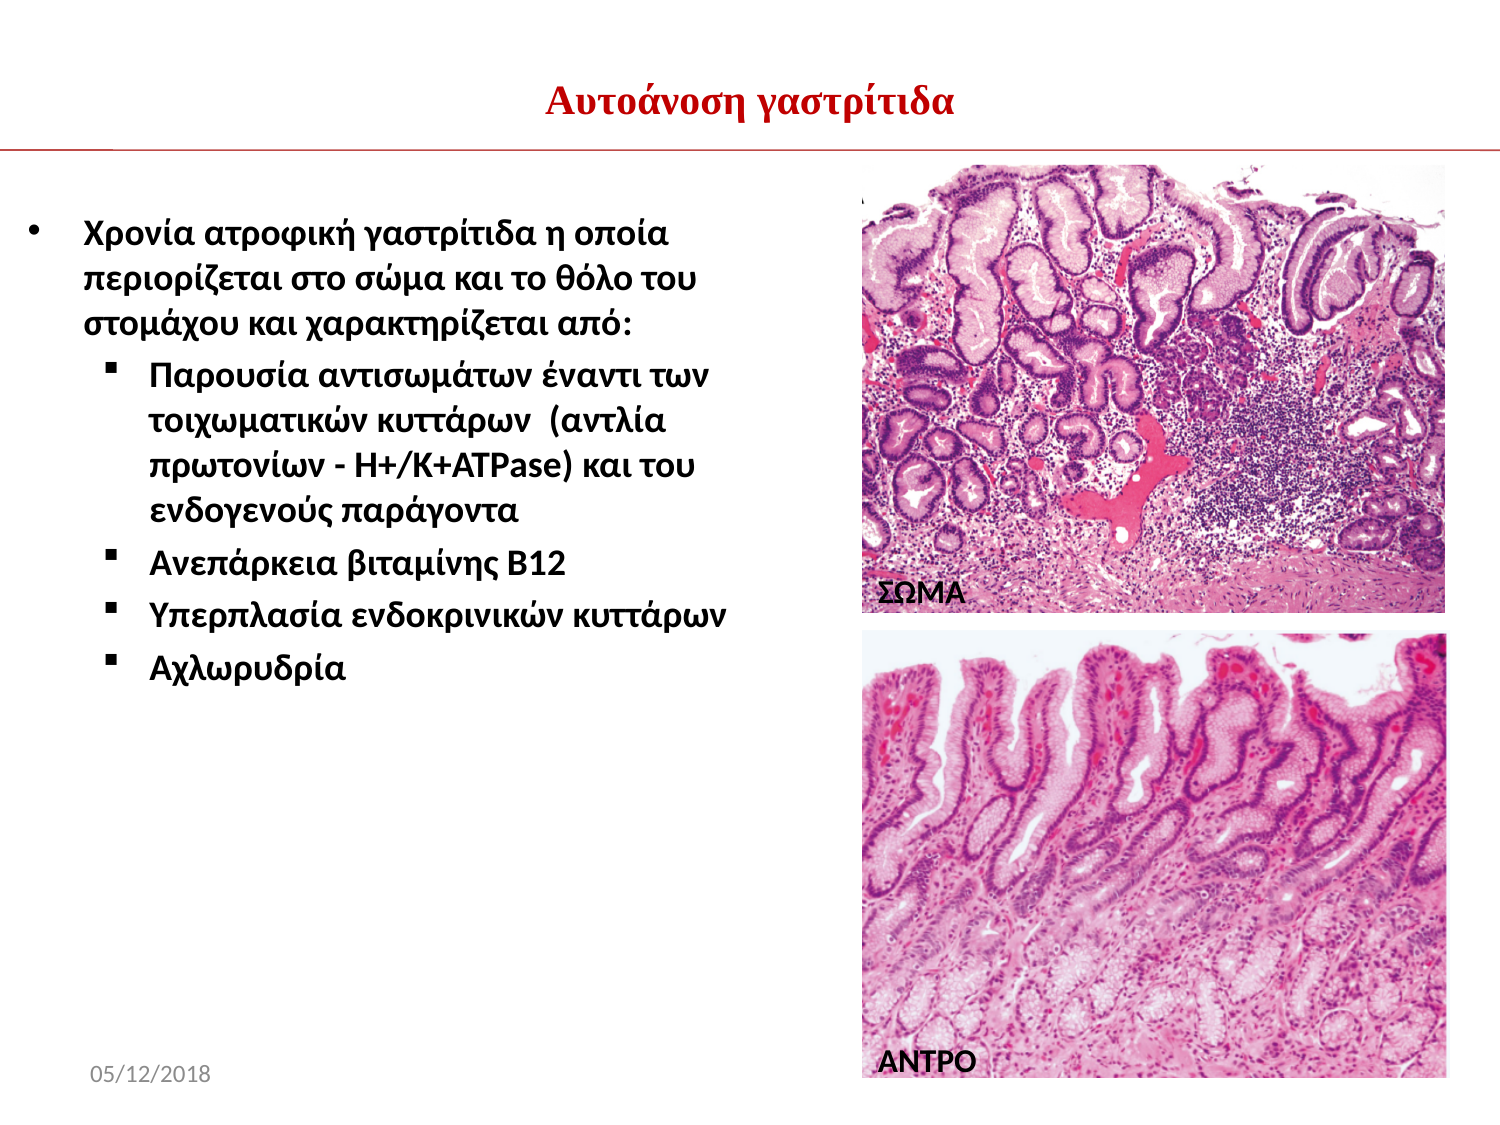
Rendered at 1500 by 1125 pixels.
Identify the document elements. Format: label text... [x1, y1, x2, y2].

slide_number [75, 1042, 425, 1103]
picture [862, 628, 1451, 1078]
picture [862, 162, 1448, 613]
title Αυτοάνοση γαστρίτιδα [75, 45, 1425, 148]
list Χρονία ατροφική γαστρίτιδα η οποία περιορίζεται στο σώμα και το θόλο του στομάχου και χαρακτηρίζεται από: Παρουσία αντισωμάτων έναντι των τοιχωματικών κυττάρων (αντλία πρωτονίων - H+/K+ATPase) και του ενδογενούς παράγοντα Ανεπάρκεια βιταμίνης Β12 Υπερπλασία ενδοκρινικών κυττάρων Αχλωρυδρία [12, 200, 763, 943]
